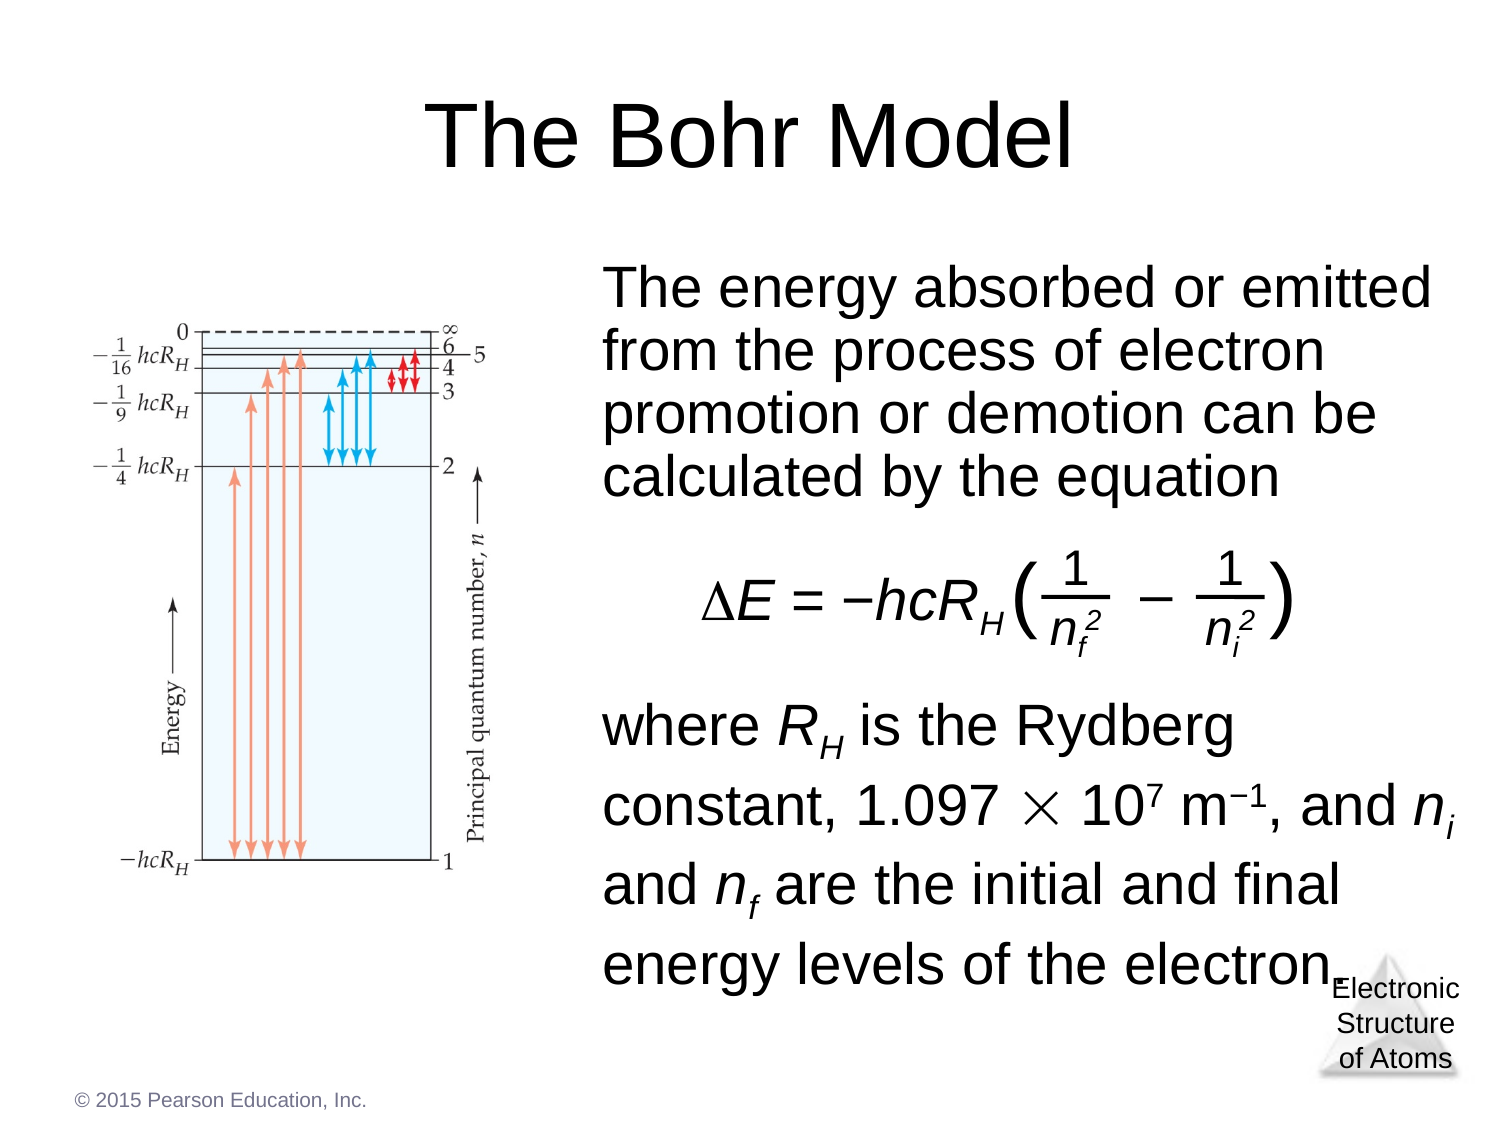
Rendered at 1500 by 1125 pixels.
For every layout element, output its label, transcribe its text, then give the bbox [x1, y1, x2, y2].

title The Bohr Model [0, 37, 1500, 225]
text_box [683, 527, 1314, 663]
picture [1275, 899, 1500, 1125]
picture [87, 316, 496, 879]
list The energy absorbed or emitted from the process of electron promotion or demotion can be calculated by the equation [587, 249, 1500, 525]
text_box where RH is the Rydberg constant, 1.097  107 m−1, and ni and nf are the initial and final energy levels of the electron. [587, 679, 1488, 1004]
